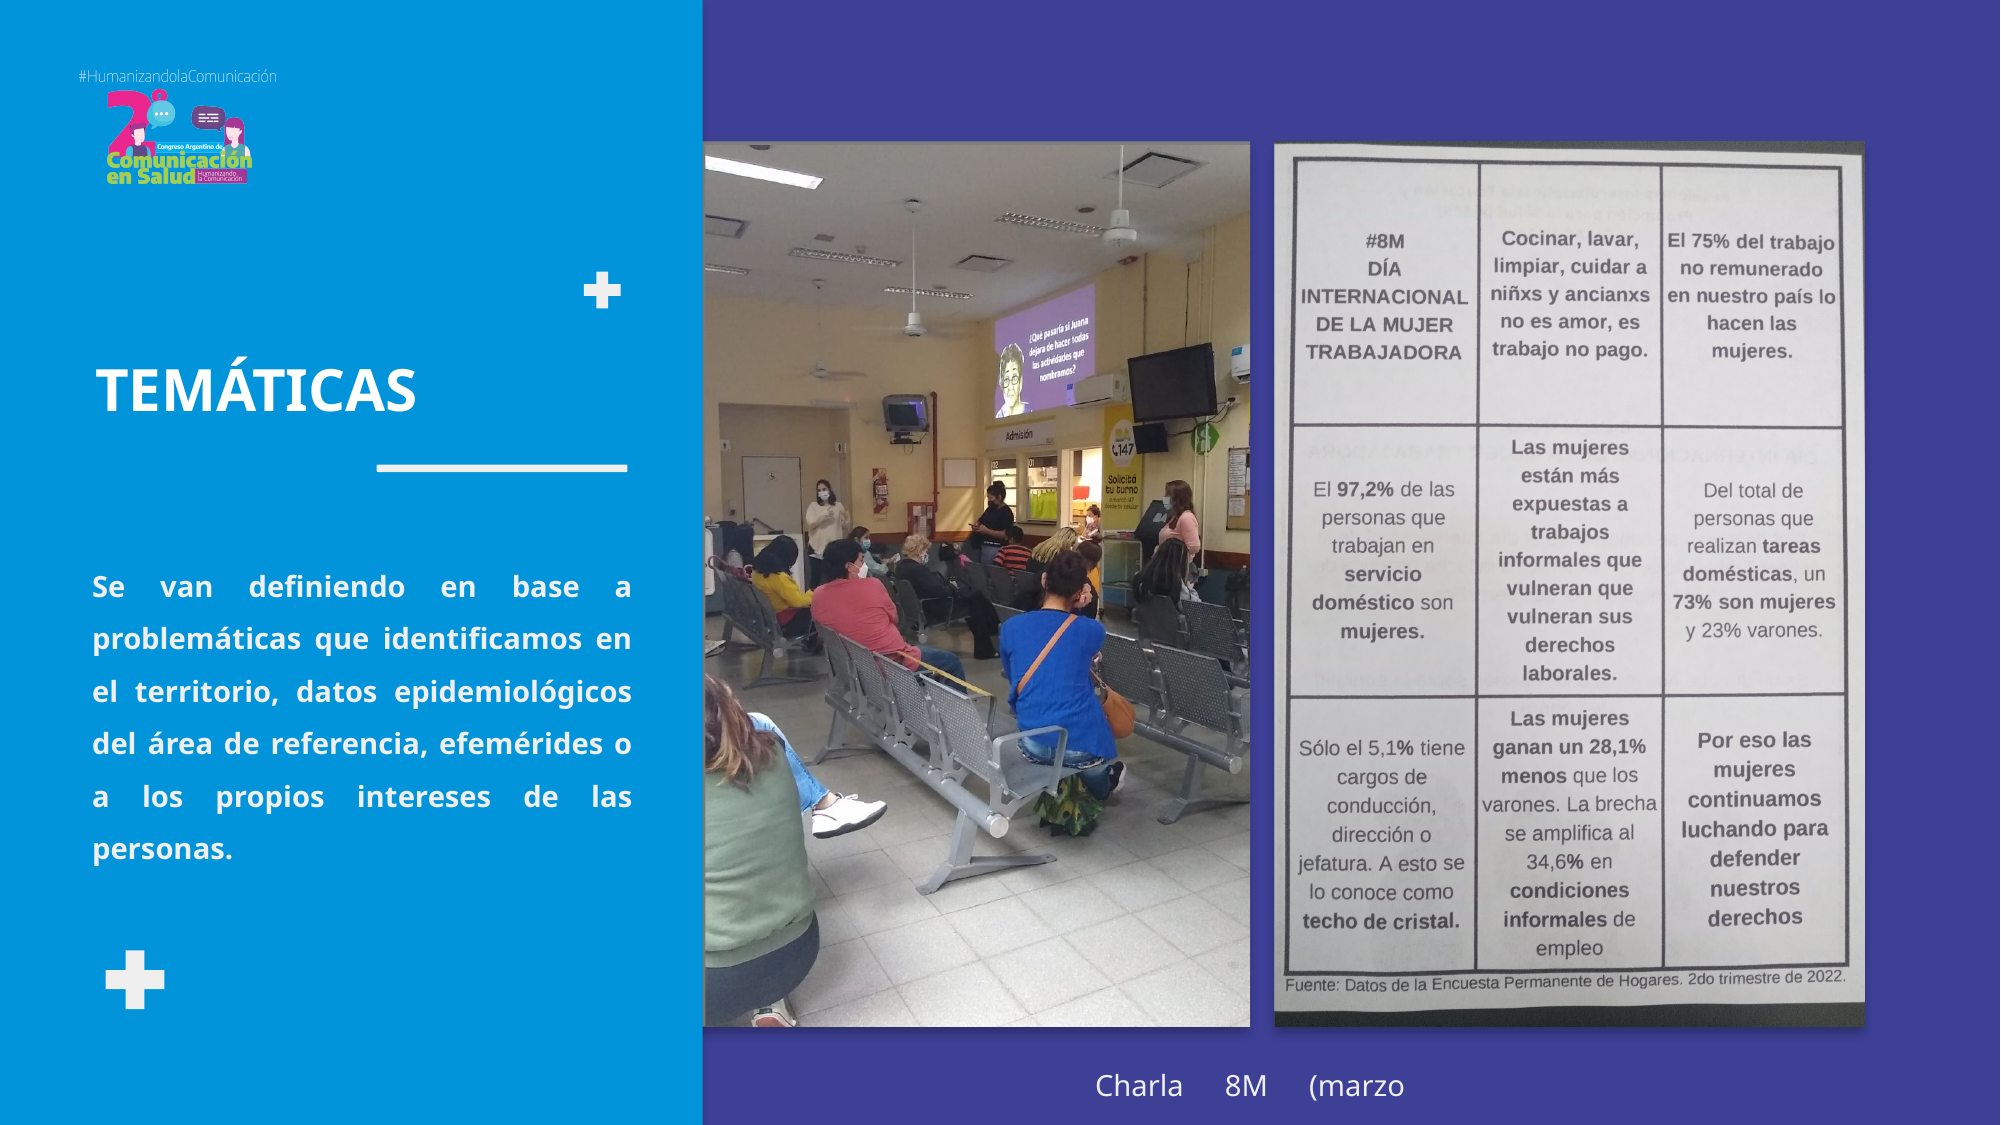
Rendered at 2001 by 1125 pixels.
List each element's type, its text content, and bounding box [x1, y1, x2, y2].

picture [171, 173, 181, 183]
picture [108, 90, 178, 183]
text_box [376, 464, 628, 473]
text_box [0, 0, 703, 1125]
picture [151, 173, 161, 183]
text_box TEMÁTICAS [79, 345, 643, 431]
picture [184, 106, 251, 183]
text_box Se van definiendo en base a problemáticas que identificamos en el territorio, datos epidemiológicos del área de referencia, efemérides o a los propios intereses de las personas. [77, 543, 648, 873]
picture [1274, 141, 1866, 1027]
picture [705, 145, 1261, 1028]
picture [193, 145, 207, 150]
text_box [105, 950, 165, 1010]
picture [108, 173, 131, 183]
text_box Charla 8M (marzo 2023) [1080, 1041, 1421, 1125]
text_box [583, 271, 621, 309]
